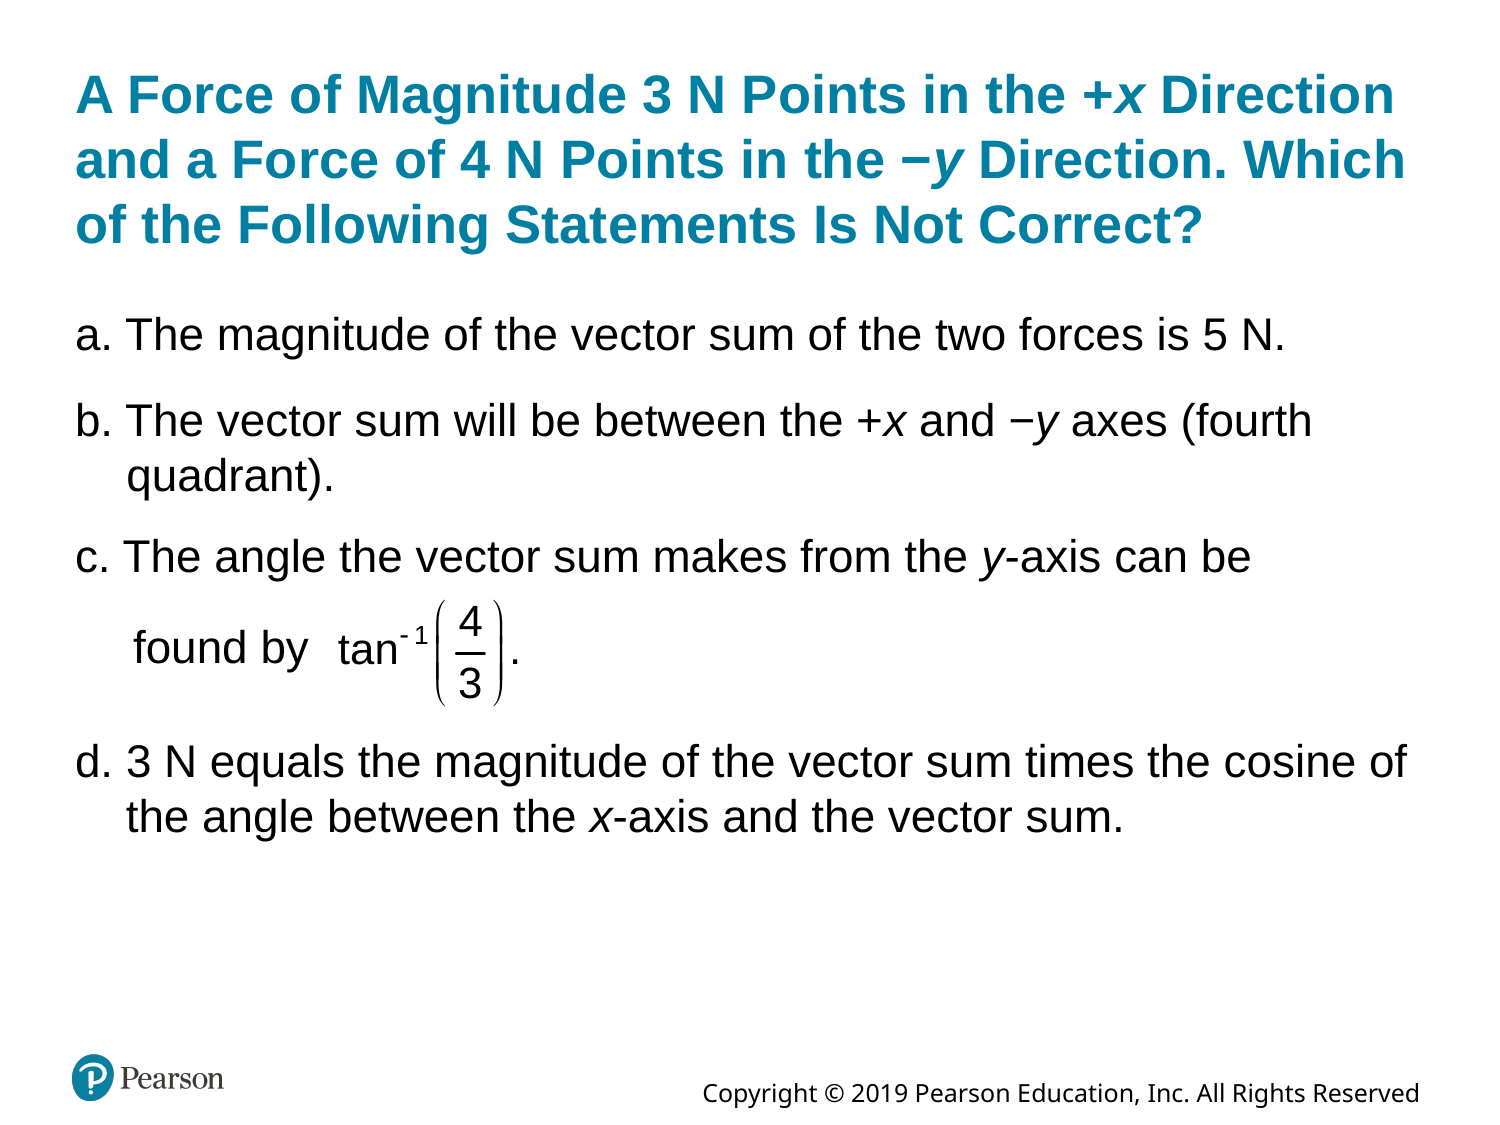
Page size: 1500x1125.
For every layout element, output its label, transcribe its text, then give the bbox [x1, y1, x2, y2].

list c. The angle the vector sum makes from the y-axis can be [75, 526, 1462, 593]
title A Force of Magnitude 3 N Points in the +x Direction and a Force of 4 N Points in the −y Direction. Which of the Following Statements Is Not Correct? [75, 35, 1425, 254]
list found by [133, 617, 320, 677]
picture [72, 1054, 88, 1070]
picture [72, 1087, 83, 1101]
picture [80, 1063, 106, 1088]
list a. The magnitude of the vector sum of the two forces is 5 N. b. The vector sum will be between the +x and −y axes (fourth quadrant). [75, 304, 1425, 502]
picture [98, 1054, 224, 1101]
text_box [335, 595, 522, 712]
list d. 3 N equals the magnitude of the vector sum times the cosine of the angle between the x-axis and the vector sum. [75, 731, 1425, 899]
